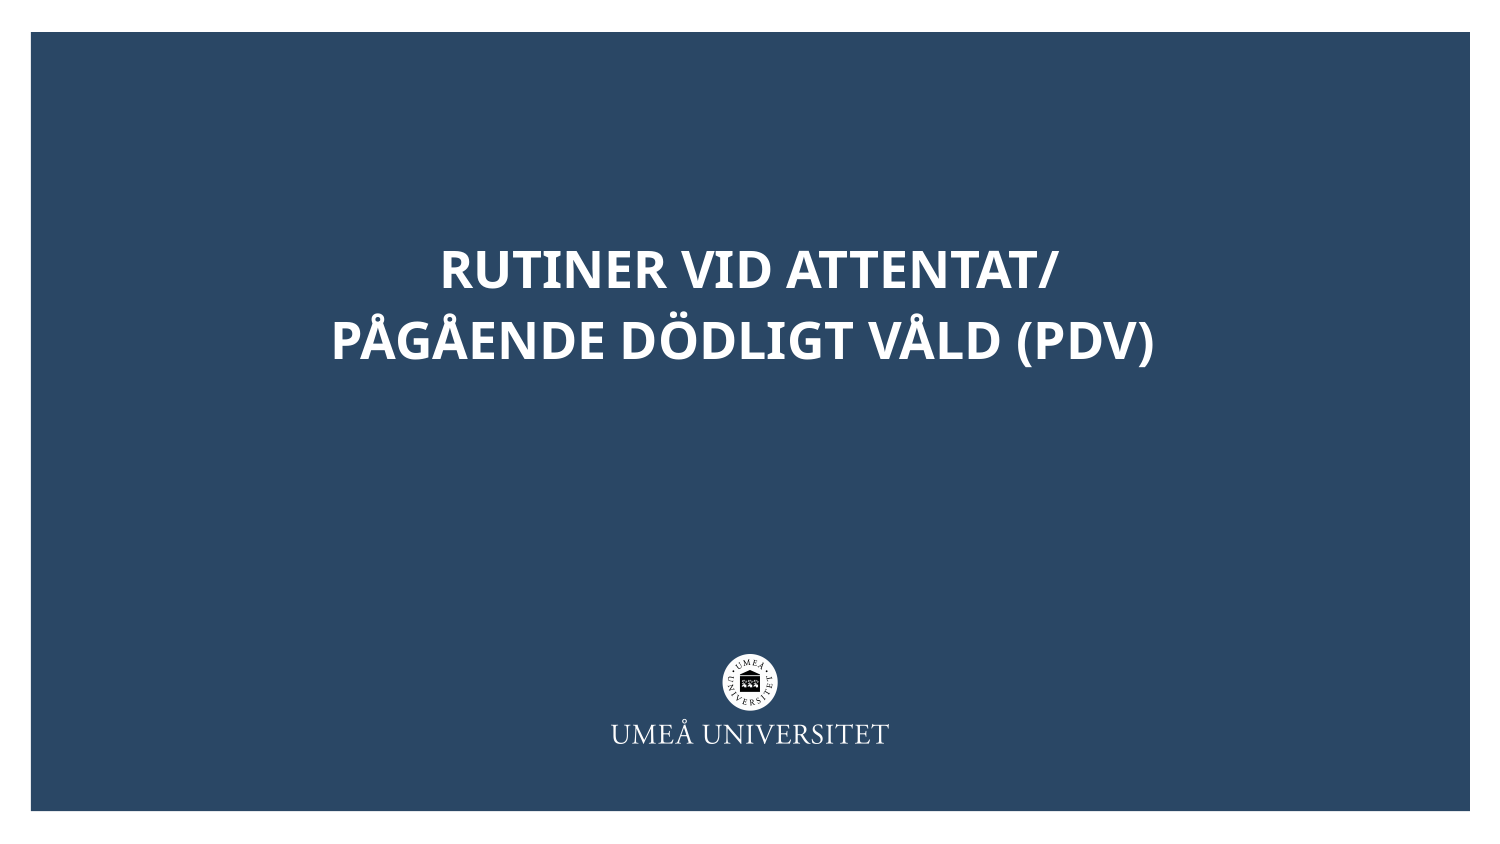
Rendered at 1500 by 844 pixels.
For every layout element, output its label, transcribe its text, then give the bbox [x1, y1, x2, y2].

picture [611, 654, 889, 744]
title Rutiner vid attentat/ pågående dödligt våld (PDV) [321, 182, 1179, 375]
